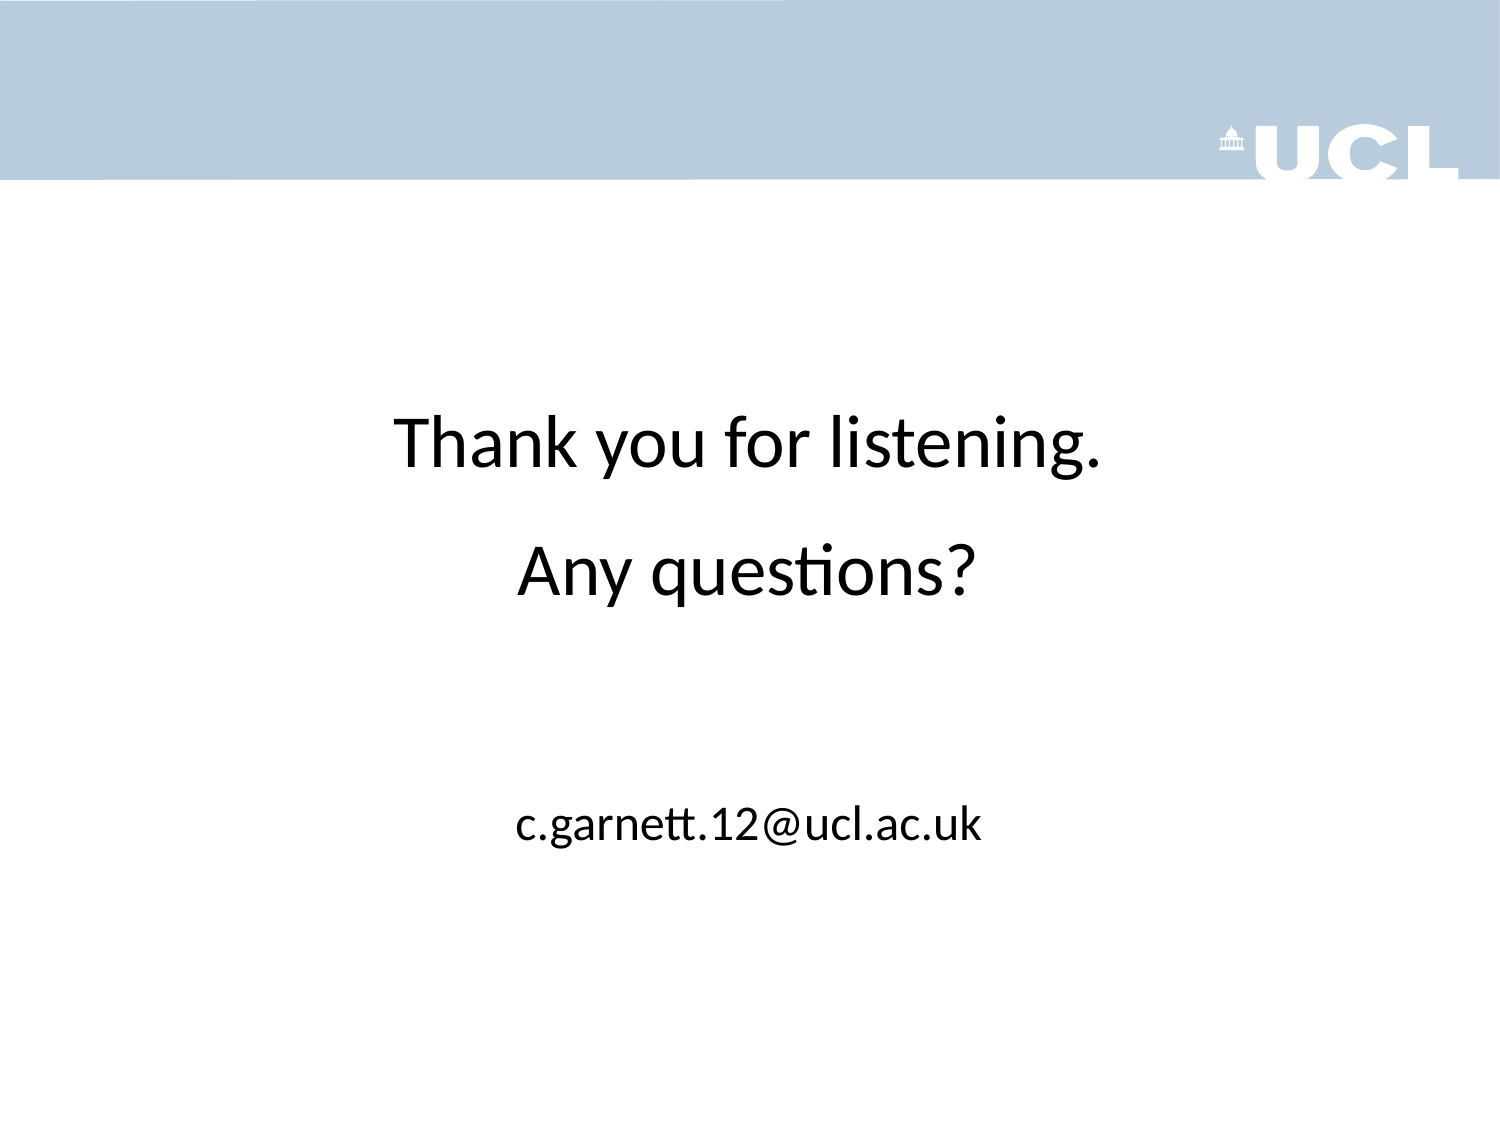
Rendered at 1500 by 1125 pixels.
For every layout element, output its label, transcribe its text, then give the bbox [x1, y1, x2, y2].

picture [0, 0, 1500, 181]
text_box Thank you for listening. Any questions? c.garnett.12@ucl.ac.uk [246, 385, 1251, 858]
